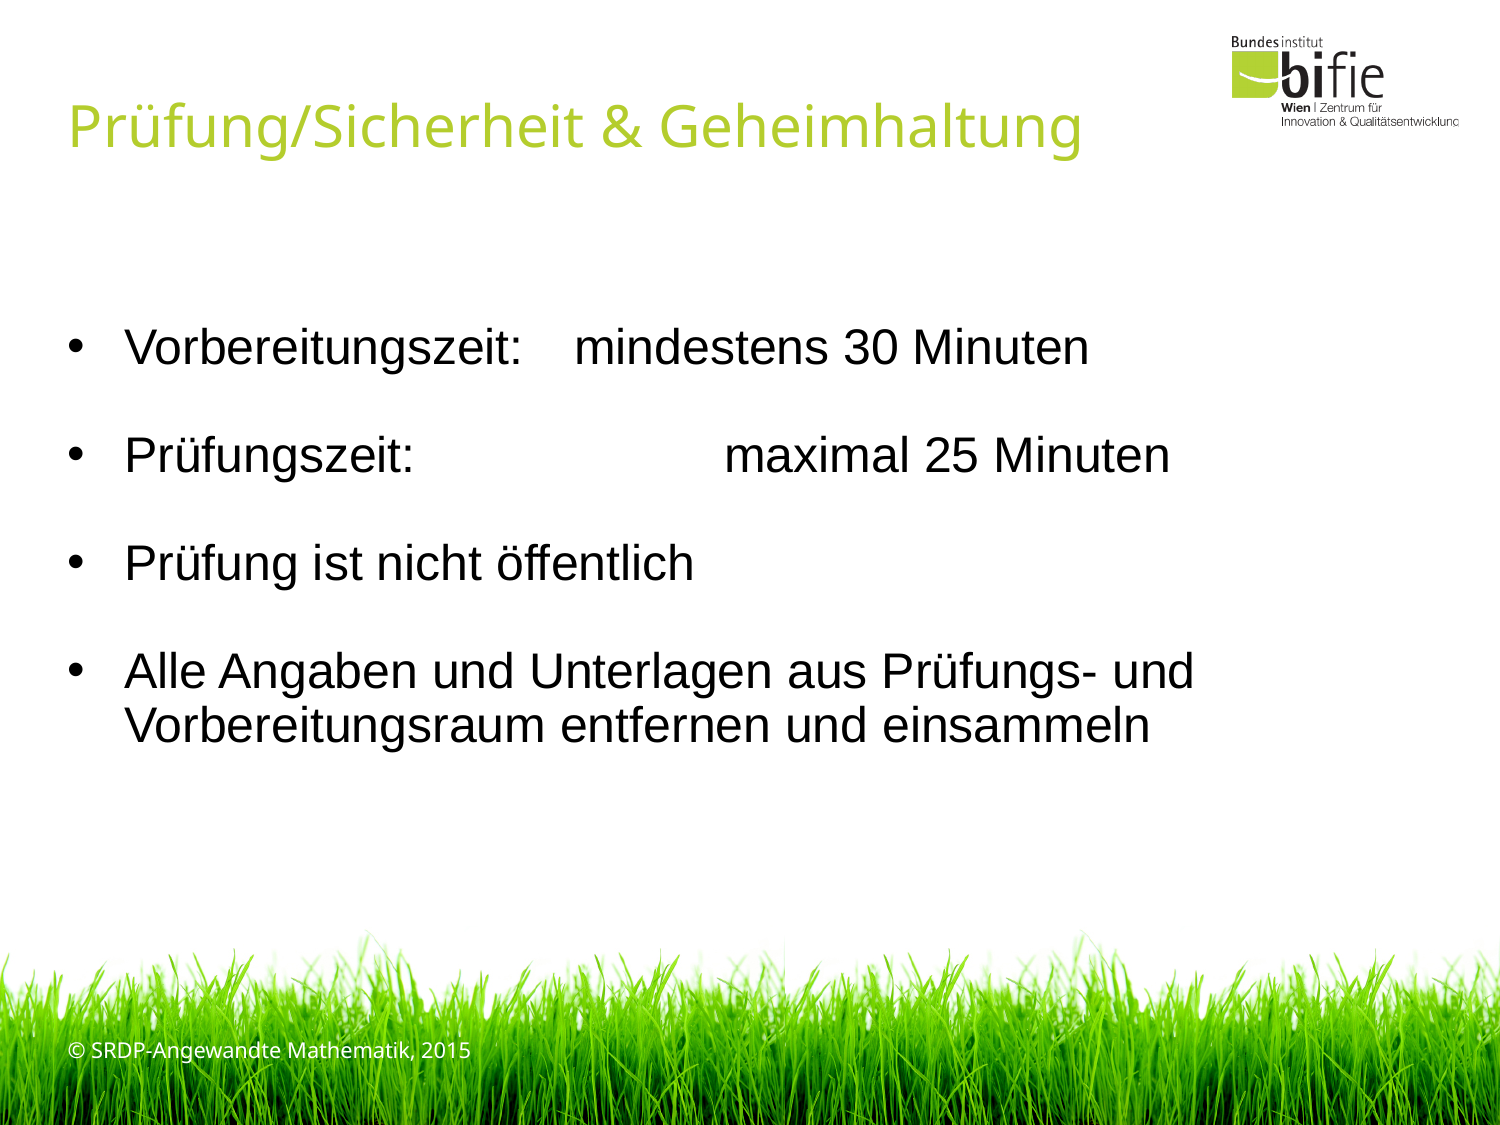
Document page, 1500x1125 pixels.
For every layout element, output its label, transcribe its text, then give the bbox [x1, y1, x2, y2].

picture [0, 921, 1500, 1125]
title Prüfung/Sicherheit & Geheimhaltung [52, 40, 1448, 207]
list Vorbereitungszeit: mindestens 30 Minuten Prüfungszeit: maximal 25 Minuten Prüfung ist nicht öffentlich Alle Angaben und Unterlagen aus Prüfungs- und Vorbereitungsraum entfernen und einsammeln [52, 263, 1448, 920]
